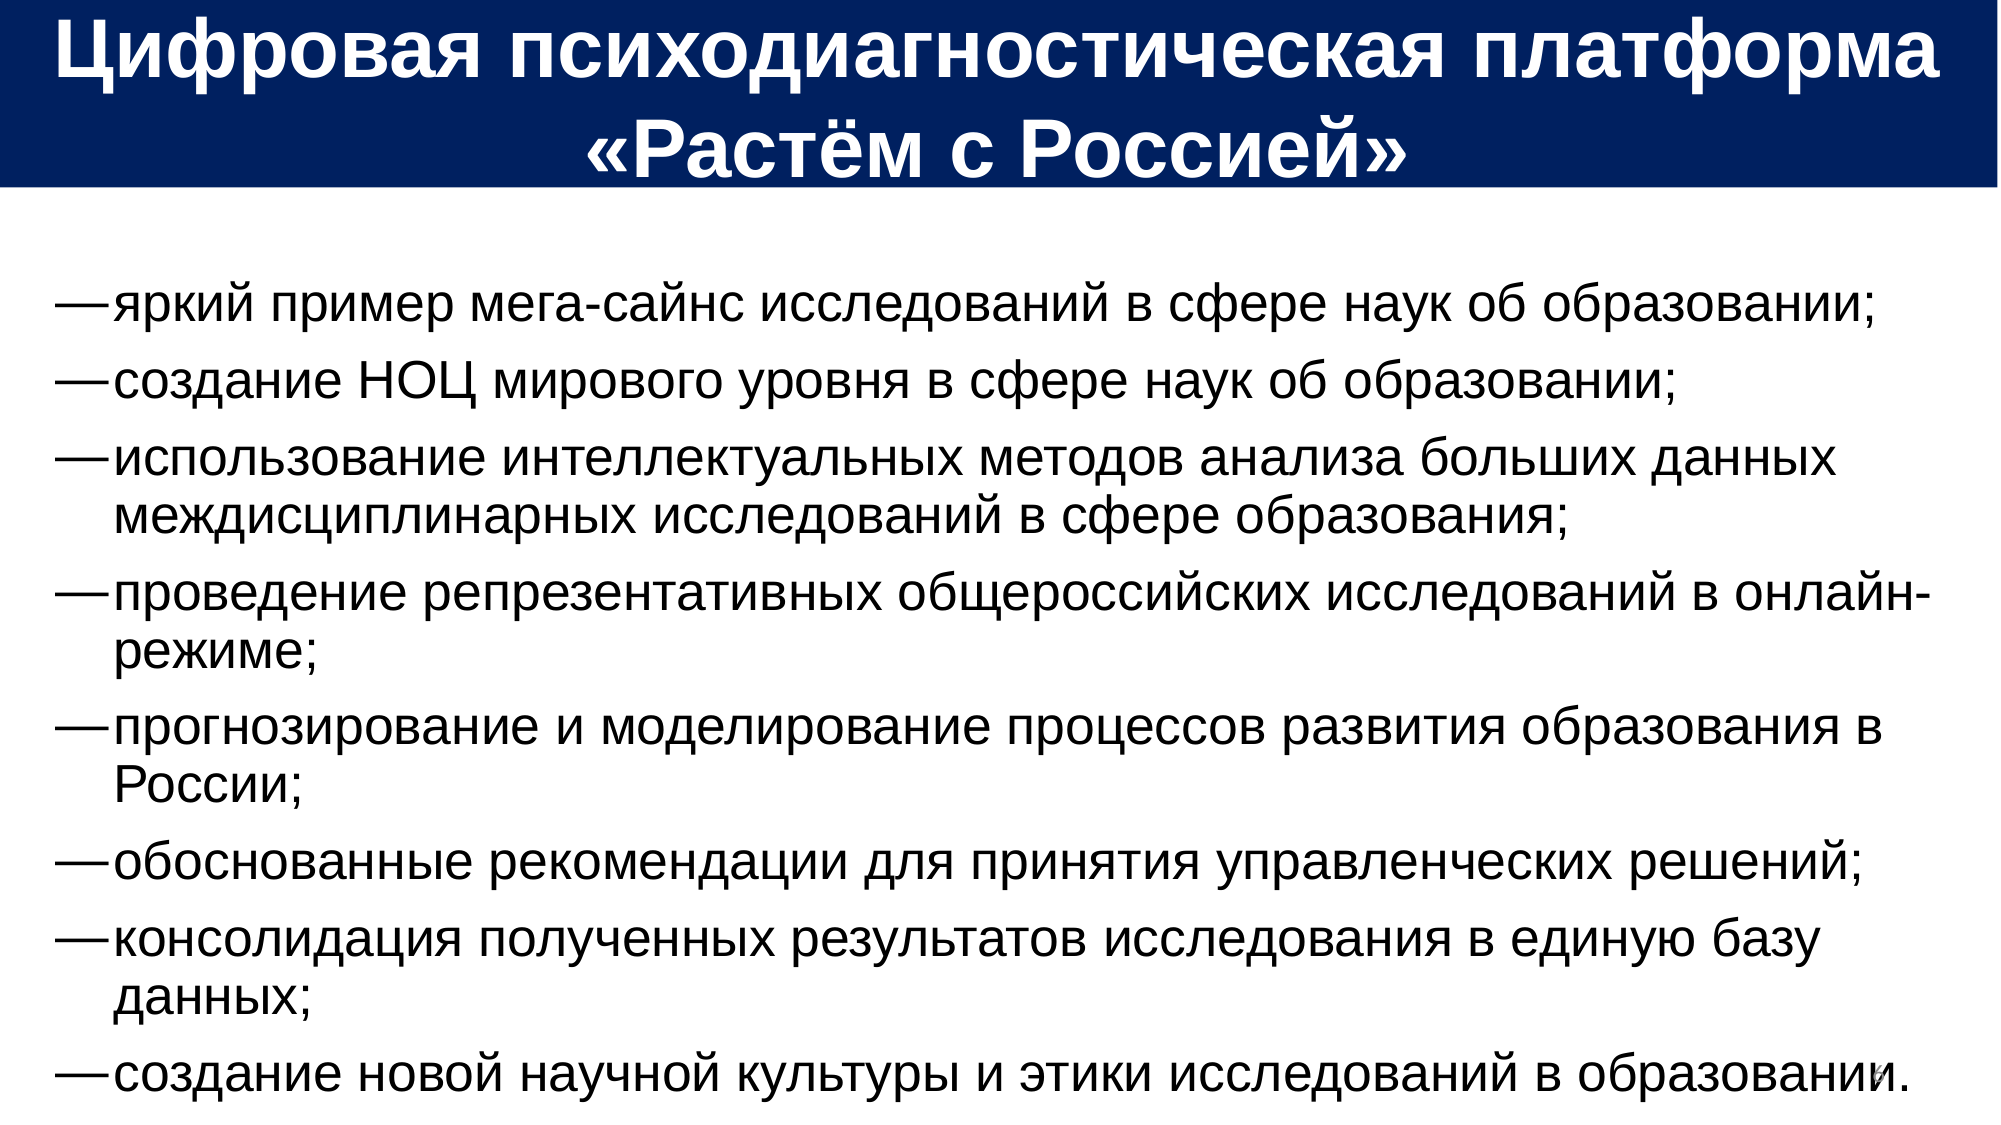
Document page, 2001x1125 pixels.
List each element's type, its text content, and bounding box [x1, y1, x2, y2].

text_box яркий пример мега-сайнс исследований в сфере наук об образовании; создание НОЦ мирового уровня в сфере наук об образовании; использование интеллектуальных методов анализа больших данных междисциплинарных исследований в сфере образования; проведение репрезентативных общероссийских исследований в онлайн-режиме; прогнозирование и моделирование процессов развития образования в России; обоснованные рекомендации для принятия управленческих решений; консолидация полученных результатов исследования в единую базу данных; создание новой научной культуры и этики исследований в образовании. [40, 188, 1998, 1118]
slide_number 6 [1433, 1042, 1900, 1103]
text_box Цифровая психодиагностическая платформа «Растём с Россией» [0, 0, 1998, 188]
